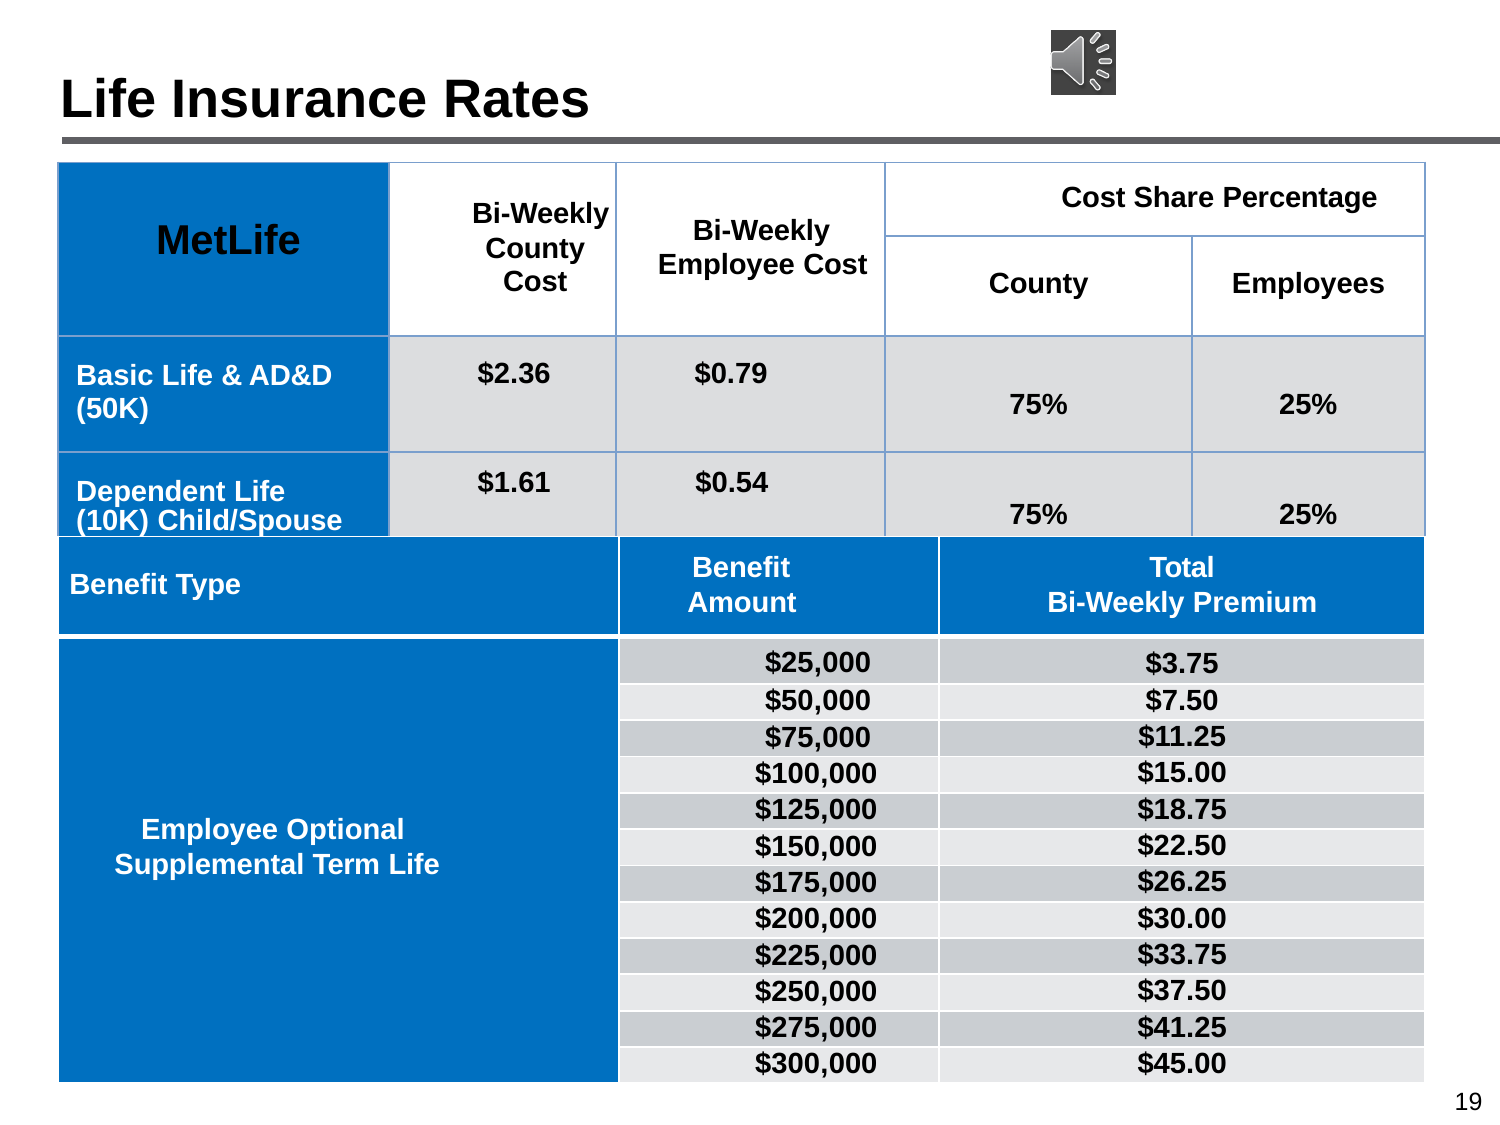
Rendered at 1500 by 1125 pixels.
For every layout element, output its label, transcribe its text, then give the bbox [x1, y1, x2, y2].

table_cell $125,000 [620, 794, 938, 828]
table_cell Basic Life & AD&D (50K) [59, 337, 388, 451]
table_header Cost Share Percentage [886, 163, 1424, 235]
table_cell 75% [886, 337, 1191, 451]
table_cell $41.25 [940, 1012, 1424, 1046]
table_cell $3.75 [940, 639, 1424, 683]
table_header Bi-Weekly Employee Cost [617, 163, 884, 335]
table_cell County [886, 237, 1191, 335]
table_cell 75% [886, 453, 1191, 536]
picture [1049, 29, 1117, 97]
title Life Insurance Rates [58, 61, 593, 162]
table_cell $1.61 [390, 453, 615, 536]
table_header Bi-Weekly County Cost [390, 163, 615, 335]
table_cell $175,000 [620, 866, 938, 901]
table_cell $275,000 [620, 1012, 938, 1046]
table_cell $7.50 [940, 685, 1424, 719]
table_header MetLife [59, 163, 388, 335]
table_cell $0.54 [617, 453, 884, 536]
table_cell $26.25 [940, 866, 1424, 901]
table_cell 25% [1193, 337, 1424, 451]
slide_number 19 [1450, 1084, 1489, 1125]
table_cell $0.79 [617, 337, 884, 451]
table_cell $250,000 [620, 975, 938, 1010]
table_cell $225,000 [620, 939, 938, 973]
table_cell $37.50 [940, 975, 1424, 1010]
table_cell Employee Optional Supplemental Term Life [59, 639, 618, 1082]
table_cell $100,000 [620, 757, 938, 792]
table_cell $300,000 [620, 1048, 938, 1082]
table_cell 25% [1193, 453, 1424, 536]
table_cell $22.50 [940, 830, 1424, 865]
table_cell $200,000 [620, 903, 938, 937]
table_cell $75,000 [620, 721, 938, 756]
table_cell $2.36 [390, 337, 615, 451]
table_cell $30.00 [940, 903, 1424, 937]
table_header Total Bi-Weekly Premium [940, 537, 1424, 634]
table_cell Employees [1193, 237, 1424, 335]
table_cell $50,000 [620, 685, 938, 719]
table_header Benefit Type [59, 537, 618, 634]
table_cell $25,000 [620, 639, 938, 683]
table_cell $11.25 [940, 721, 1424, 756]
table_cell $15.00 [940, 757, 1424, 792]
table_cell Dependent Life (10K) Child/Spouse [59, 453, 388, 536]
table_cell $18.75 [940, 794, 1424, 828]
table_cell $45.00 [940, 1048, 1424, 1082]
table_cell $150,000 [620, 830, 938, 865]
table_cell $33.75 [940, 939, 1424, 973]
table_header Benefit Amount [620, 537, 938, 634]
